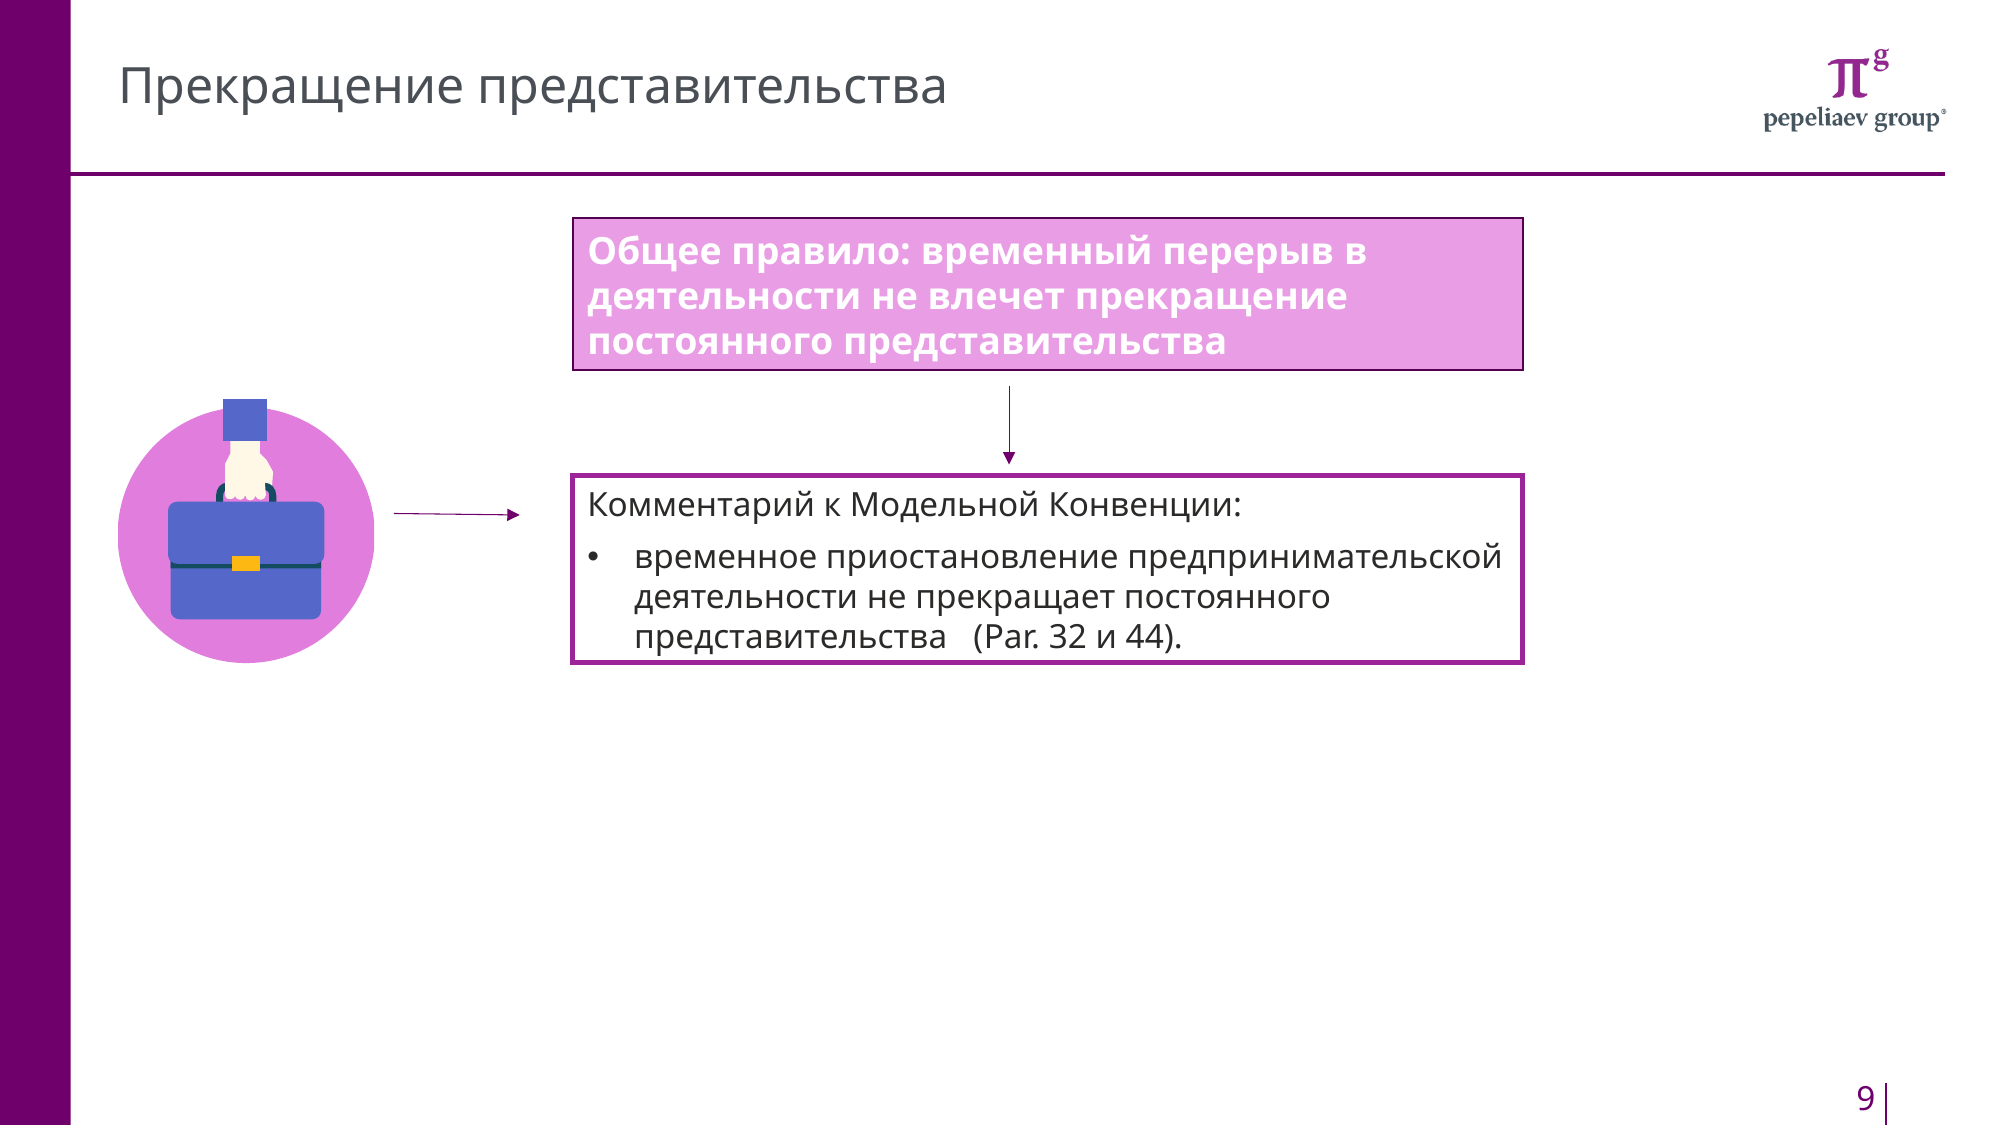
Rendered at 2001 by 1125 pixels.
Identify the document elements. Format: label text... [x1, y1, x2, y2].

picture [118, 399, 375, 664]
text_box Комментарий к Модельной Конвенции: временное приостановление предпринимательской деятельности не прекращает постоянного представительства (Par. 32 и 44). [572, 475, 1524, 664]
text_box Общее правило: временный перерыв в деятельности не влечет прекращение постоянного представительства [572, 217, 1524, 371]
picture [1756, 35, 1952, 141]
title Прекращение представительства [118, 32, 1710, 143]
